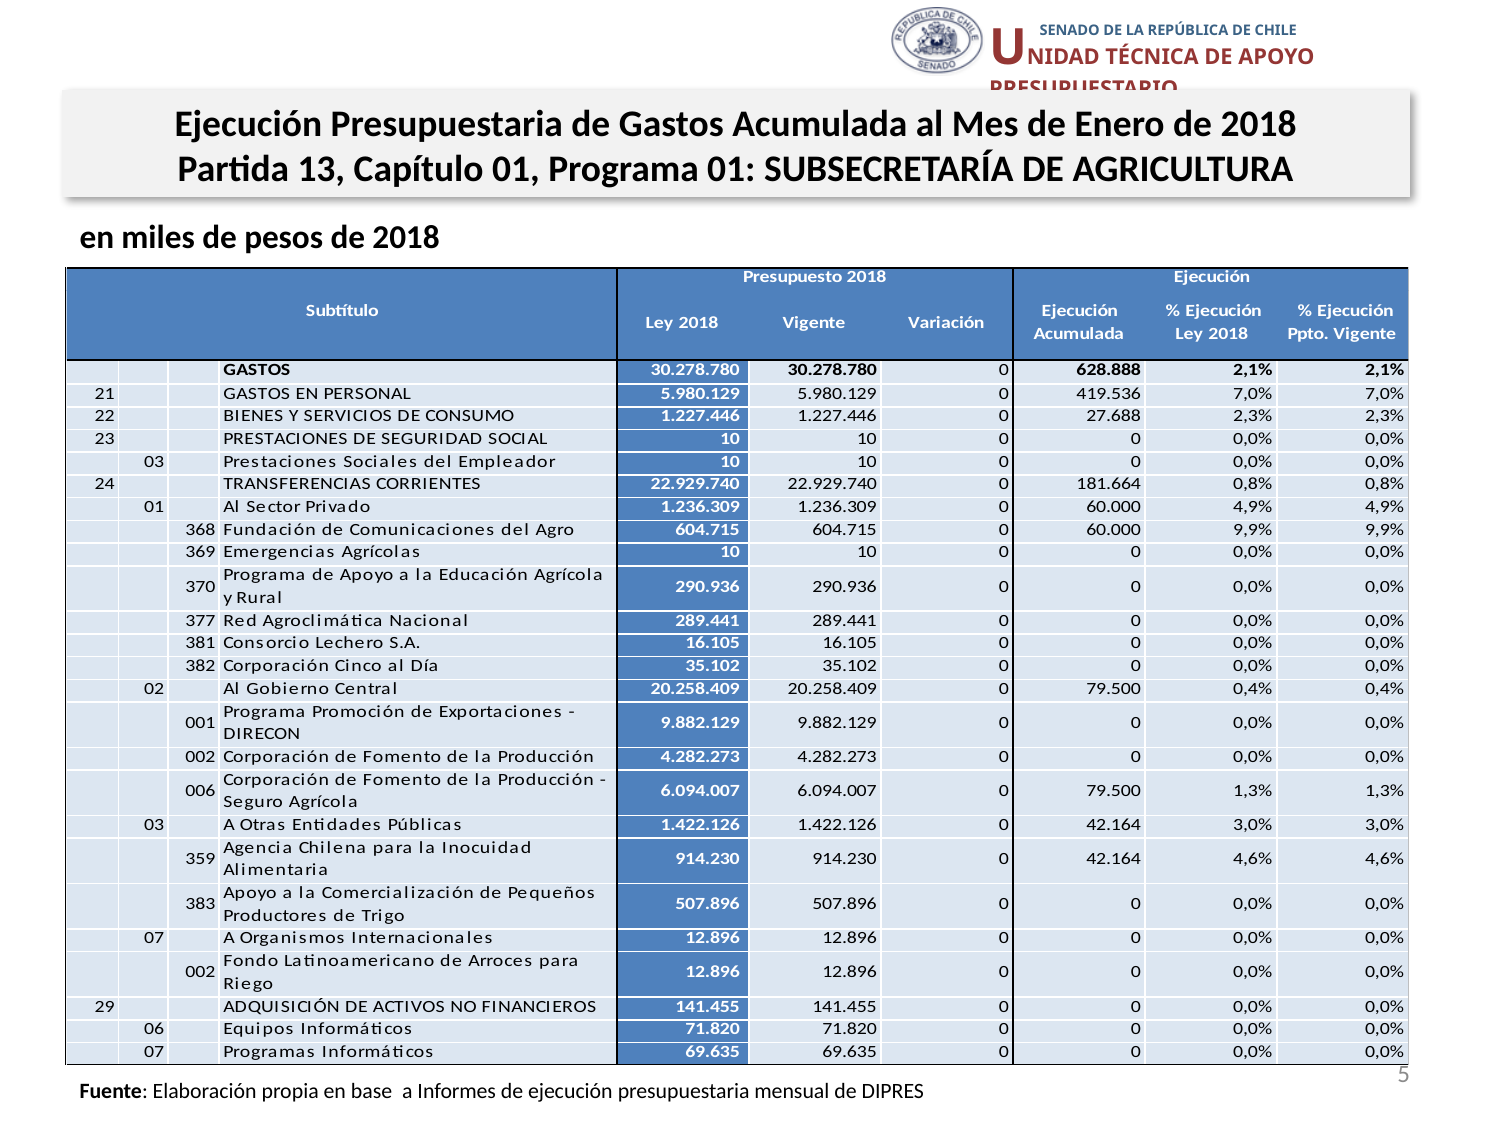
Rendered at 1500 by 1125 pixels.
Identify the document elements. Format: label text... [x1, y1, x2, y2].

picture [891, 7, 985, 76]
text_box Ejecución Presupuestaria de Gastos Acumulada al Mes de Enero de 2018 Partida 13, Capítulo 01, Programa 01: SUBSECRETARÍA DE AGRICULTURA [62, 90, 1410, 197]
footer Fuente: Elaboración propia en base a Informes de ejecución presupuestaria mensual de DIPRES [64, 1075, 1319, 1125]
text_box en miles de pesos de 2018 [64, 208, 1319, 266]
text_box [64, 266, 1410, 1067]
slide_number 5 [1074, 1042, 1425, 1103]
